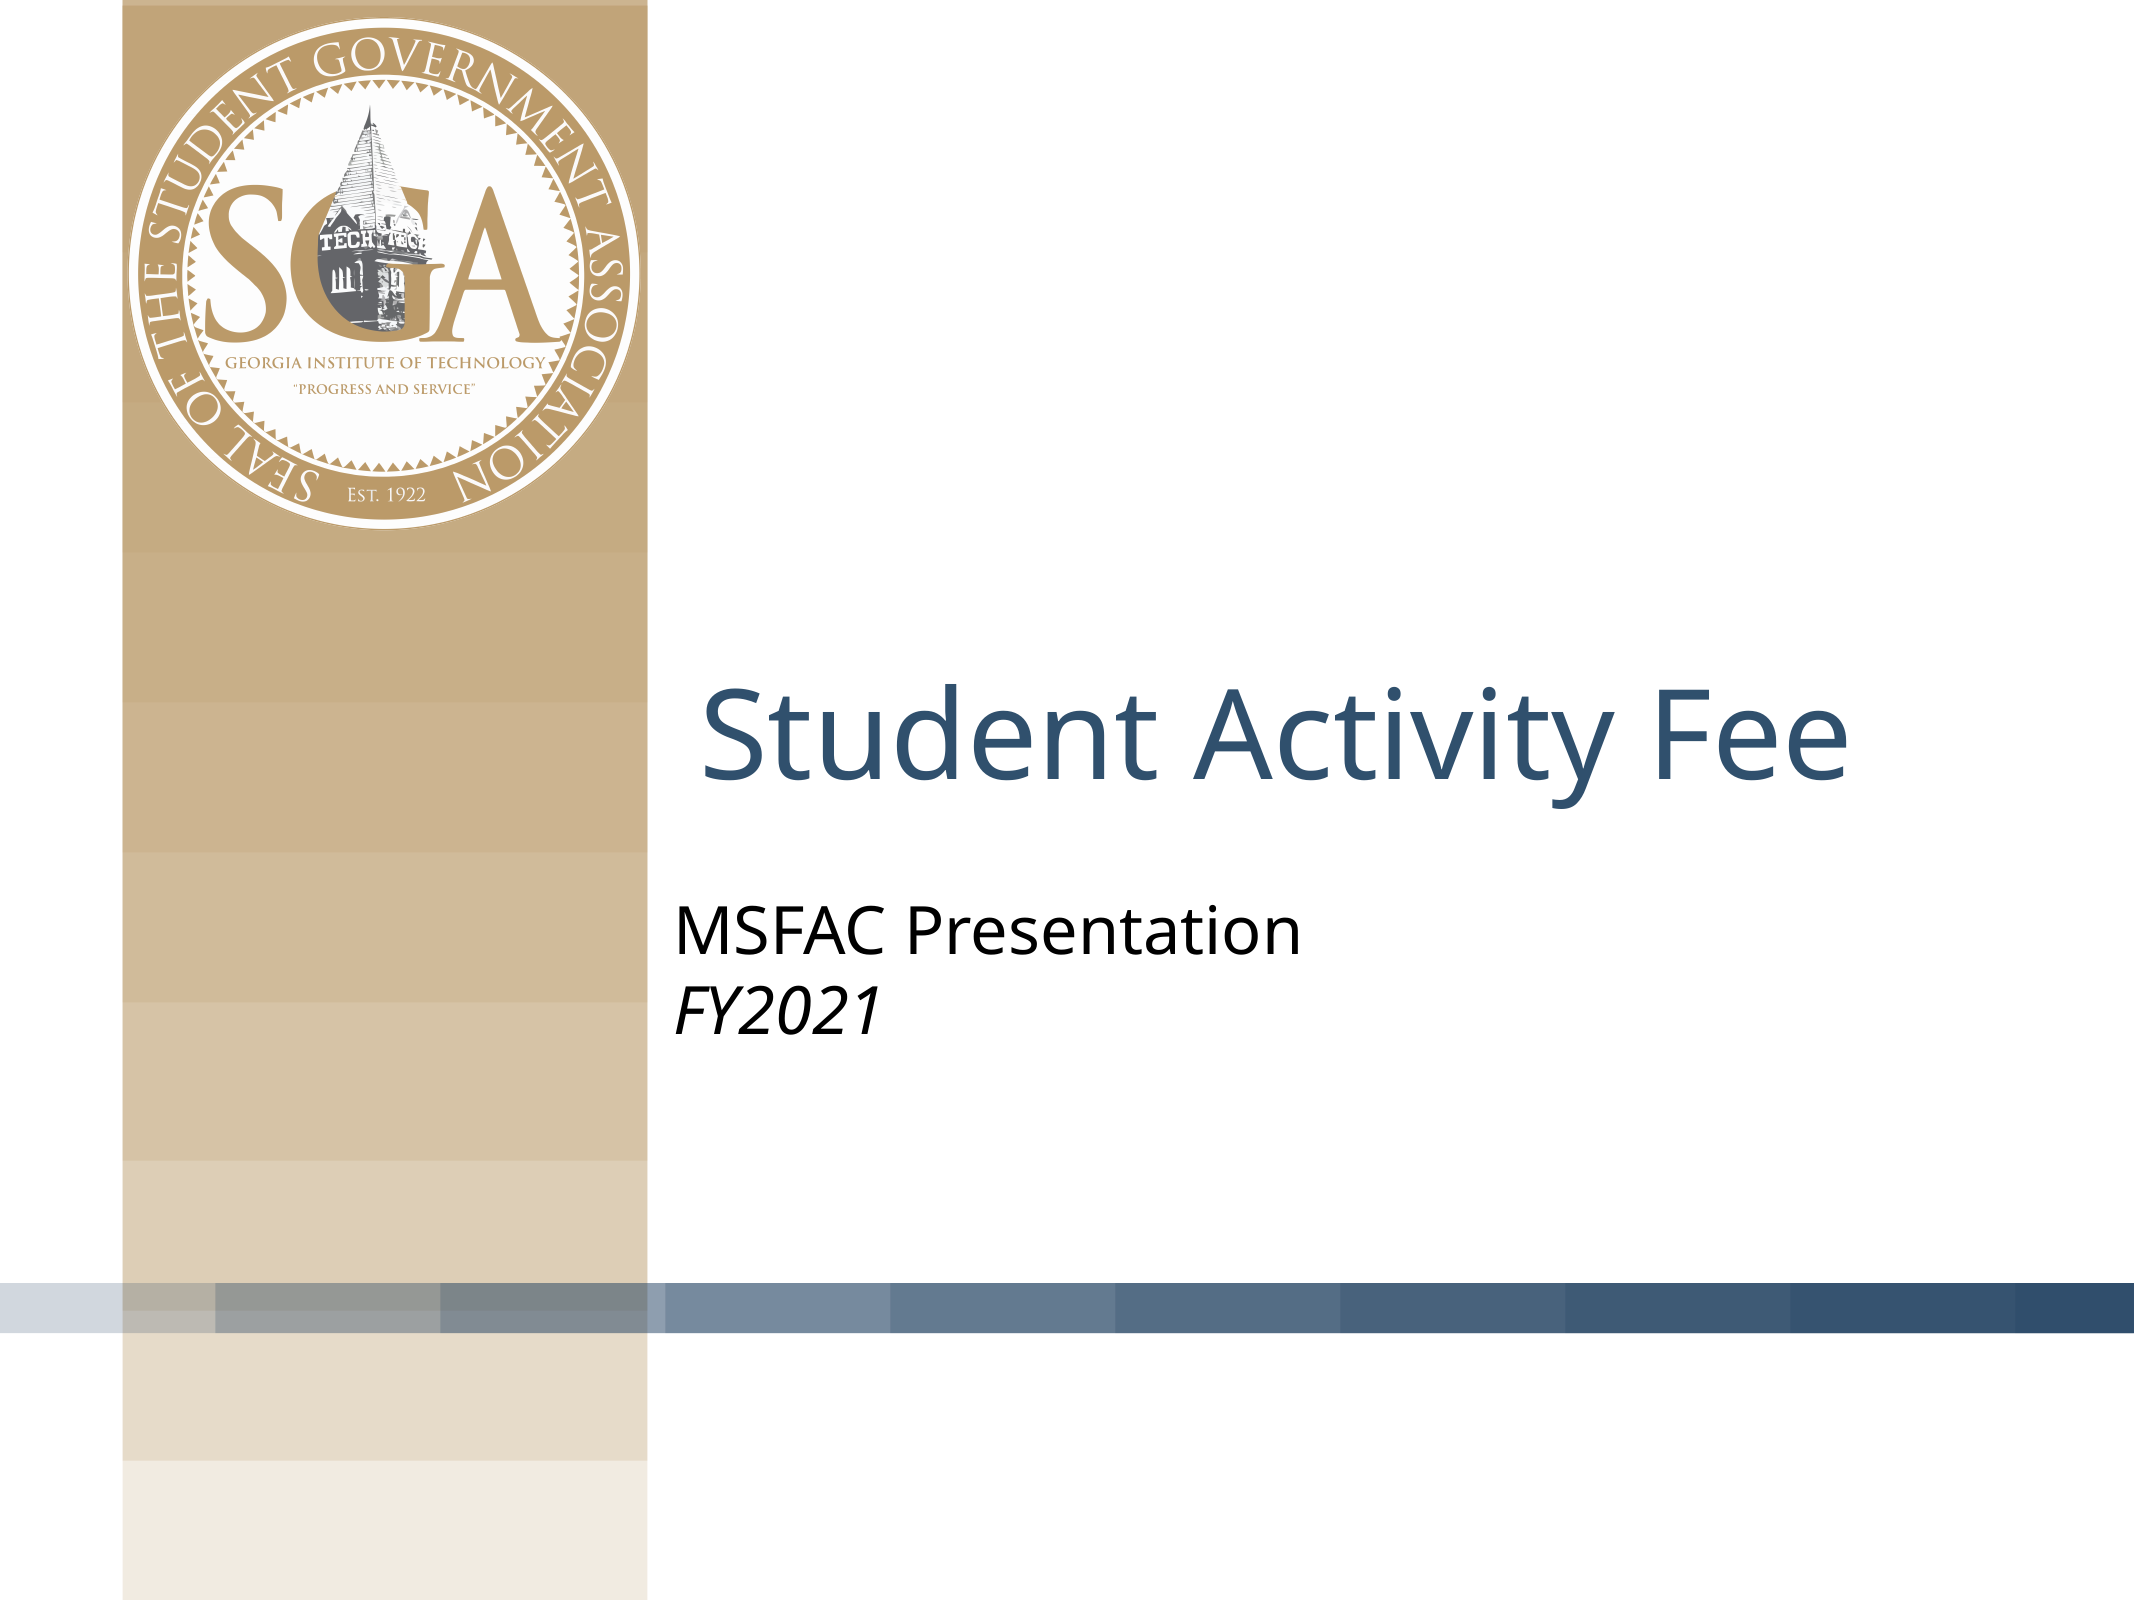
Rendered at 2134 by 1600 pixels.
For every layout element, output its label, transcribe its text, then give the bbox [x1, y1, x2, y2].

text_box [122, 0, 648, 1282]
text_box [0, 1282, 2134, 1334]
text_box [122, 1334, 648, 1600]
title Student Activity Fee [648, 270, 2094, 814]
text_box MSFAC Presentation FY2021 [664, 853, 2134, 1136]
